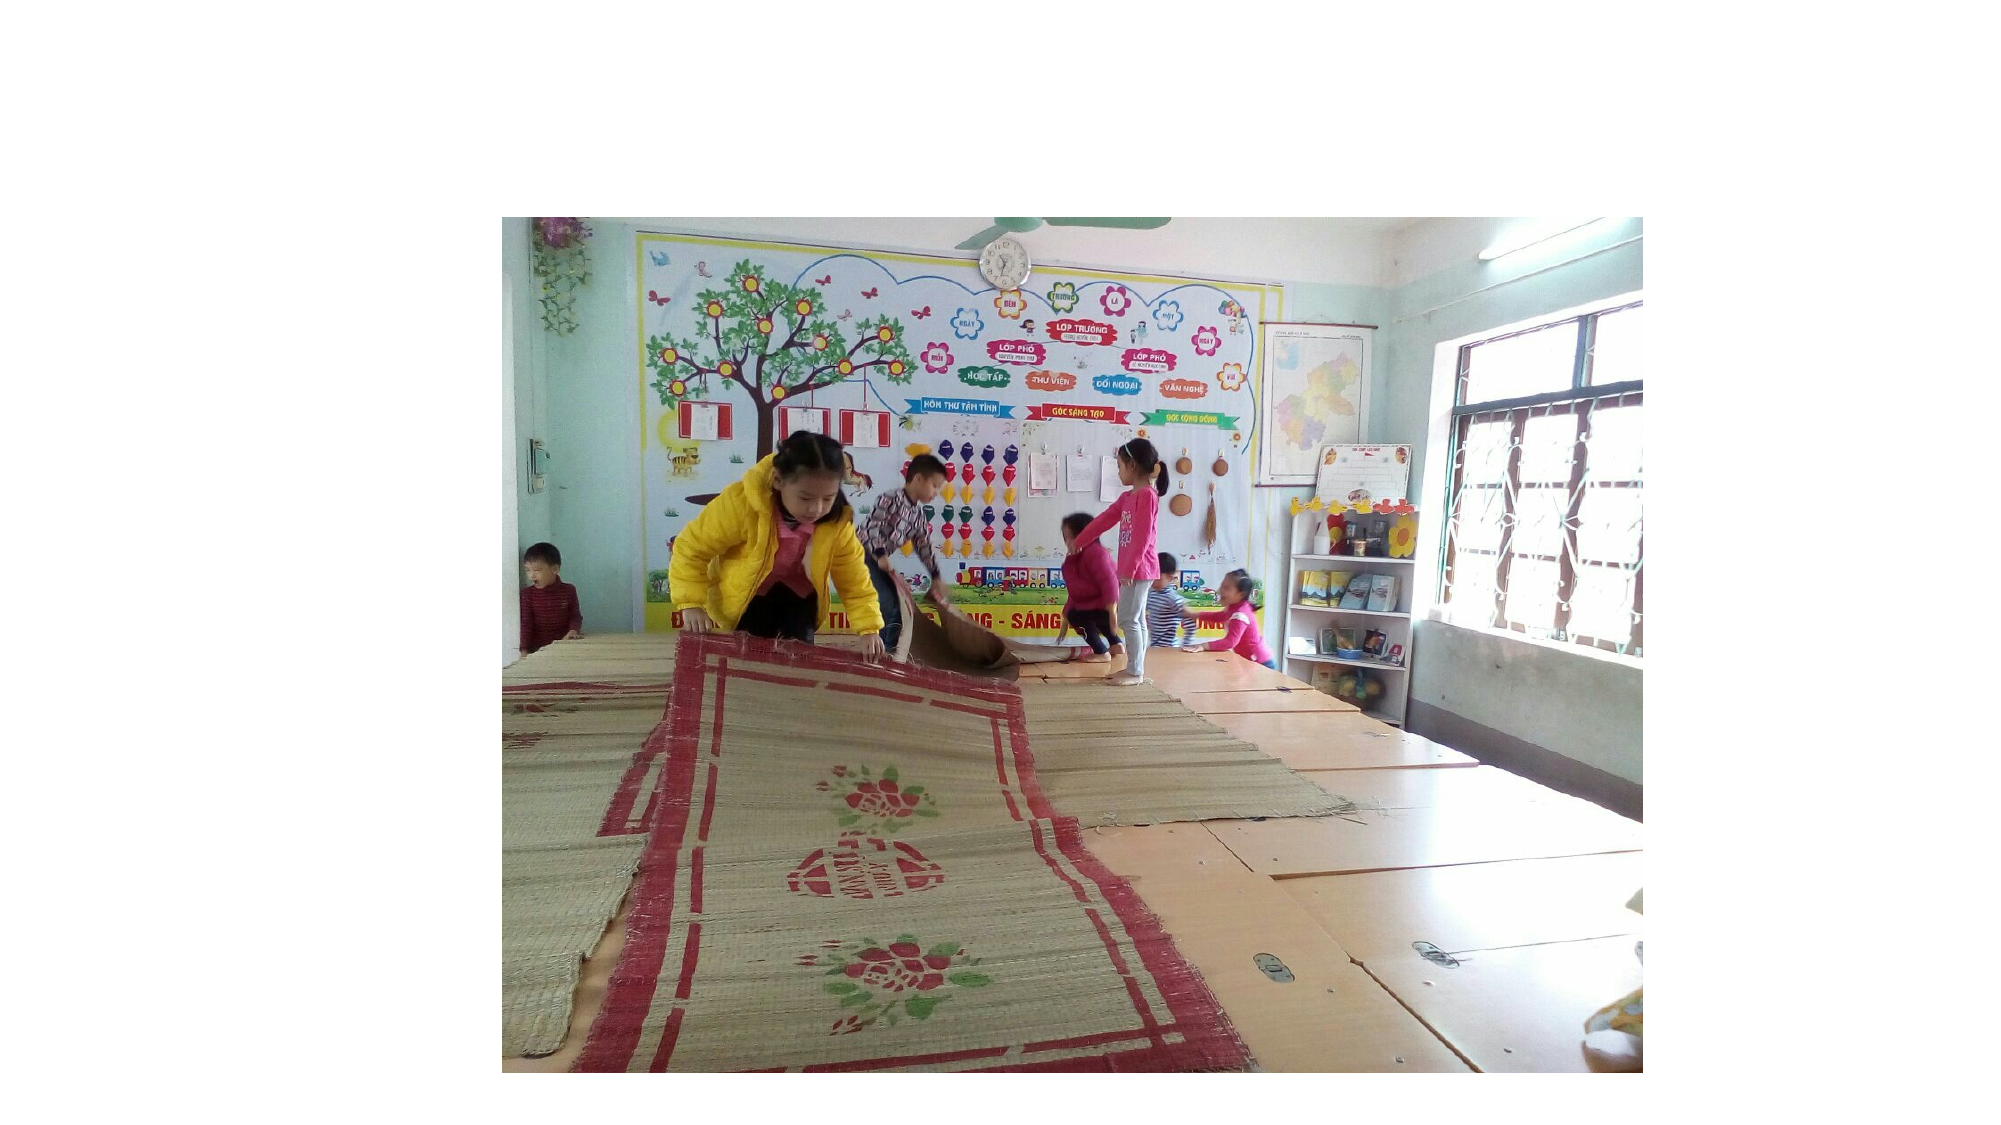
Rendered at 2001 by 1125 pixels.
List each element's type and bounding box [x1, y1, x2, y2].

picture [502, 217, 1643, 1073]
